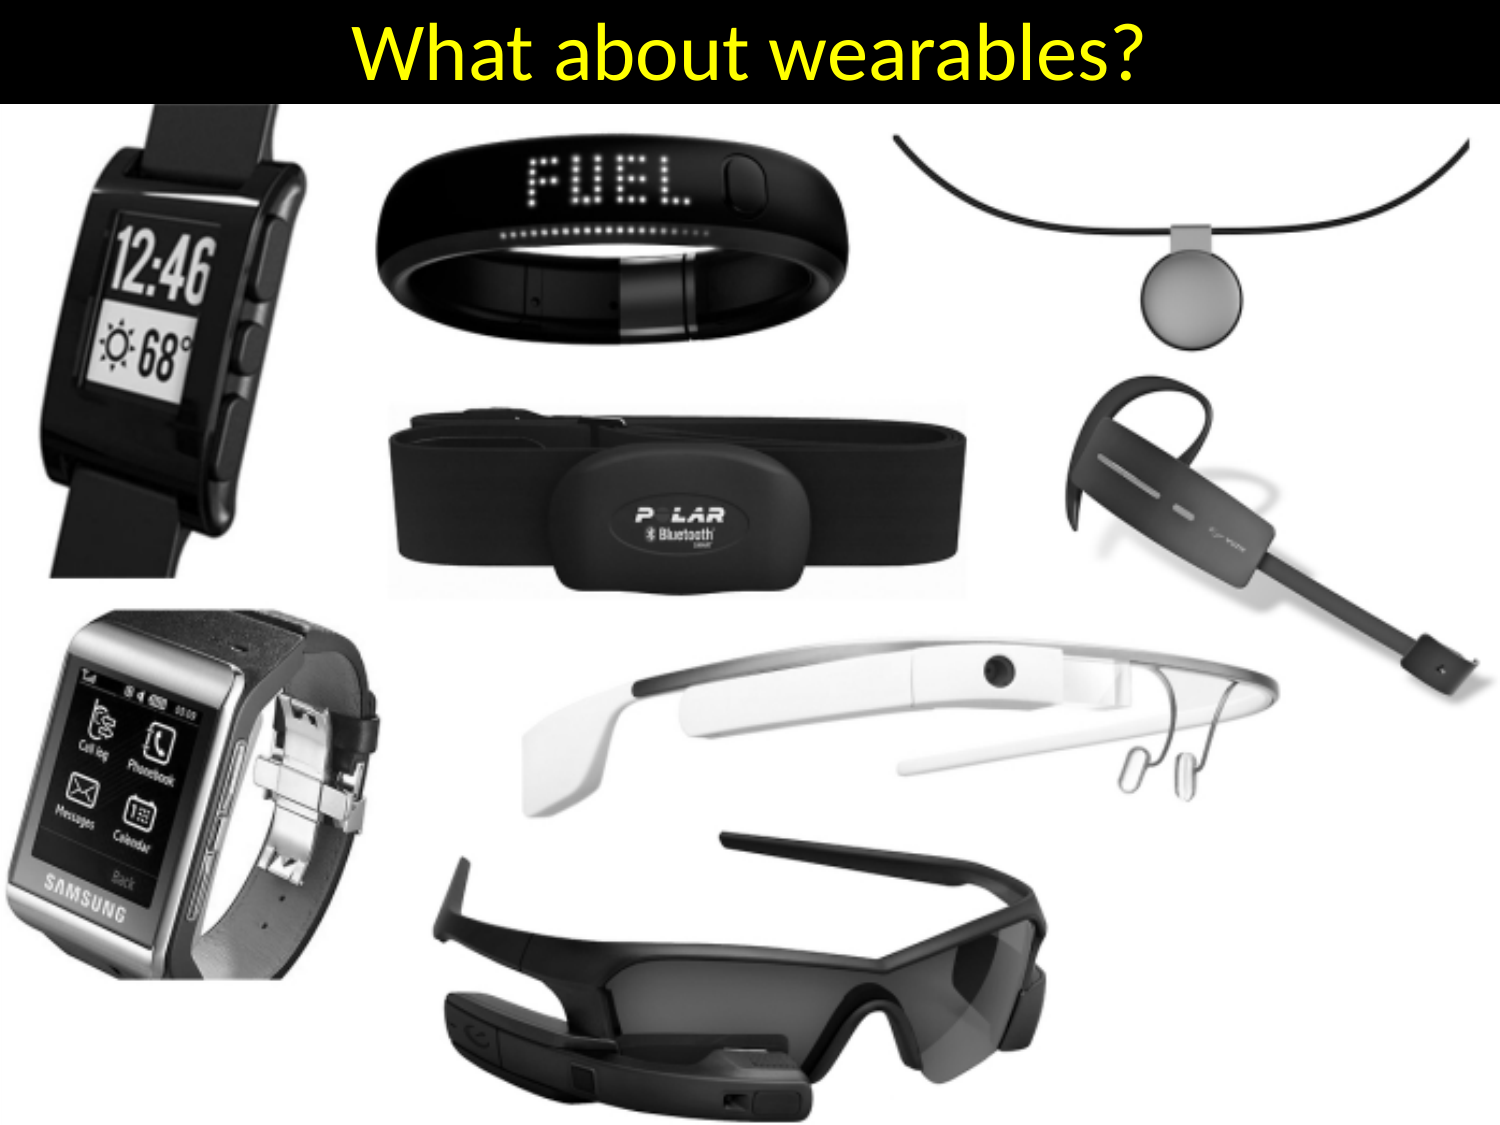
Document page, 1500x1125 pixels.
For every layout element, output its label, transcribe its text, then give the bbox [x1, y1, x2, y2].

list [0, 103, 1500, 1125]
title What about wearables? [75, 0, 1425, 102]
